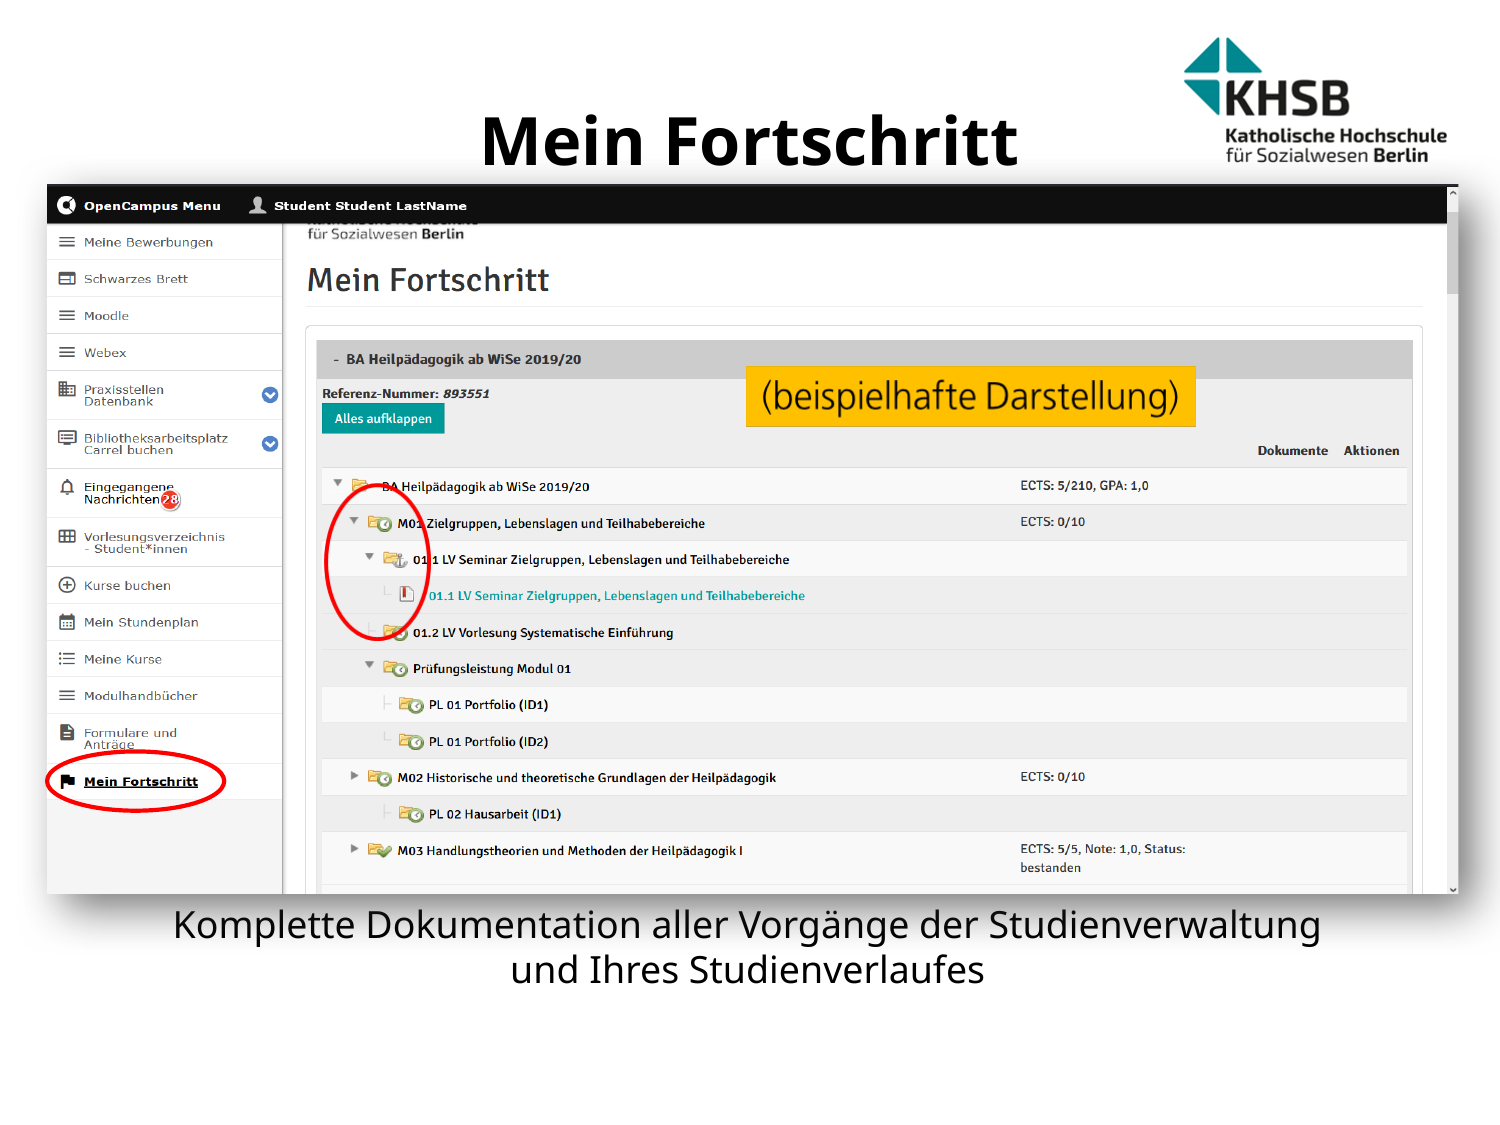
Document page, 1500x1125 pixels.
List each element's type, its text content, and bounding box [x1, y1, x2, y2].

text_box Komplette Dokumentation aller Vorgänge der Studienverwaltung und Ihres Studienverlaufes [5, 893, 1500, 998]
picture [46, 19, 1460, 894]
title Mein Fortschritt [75, 45, 1170, 169]
